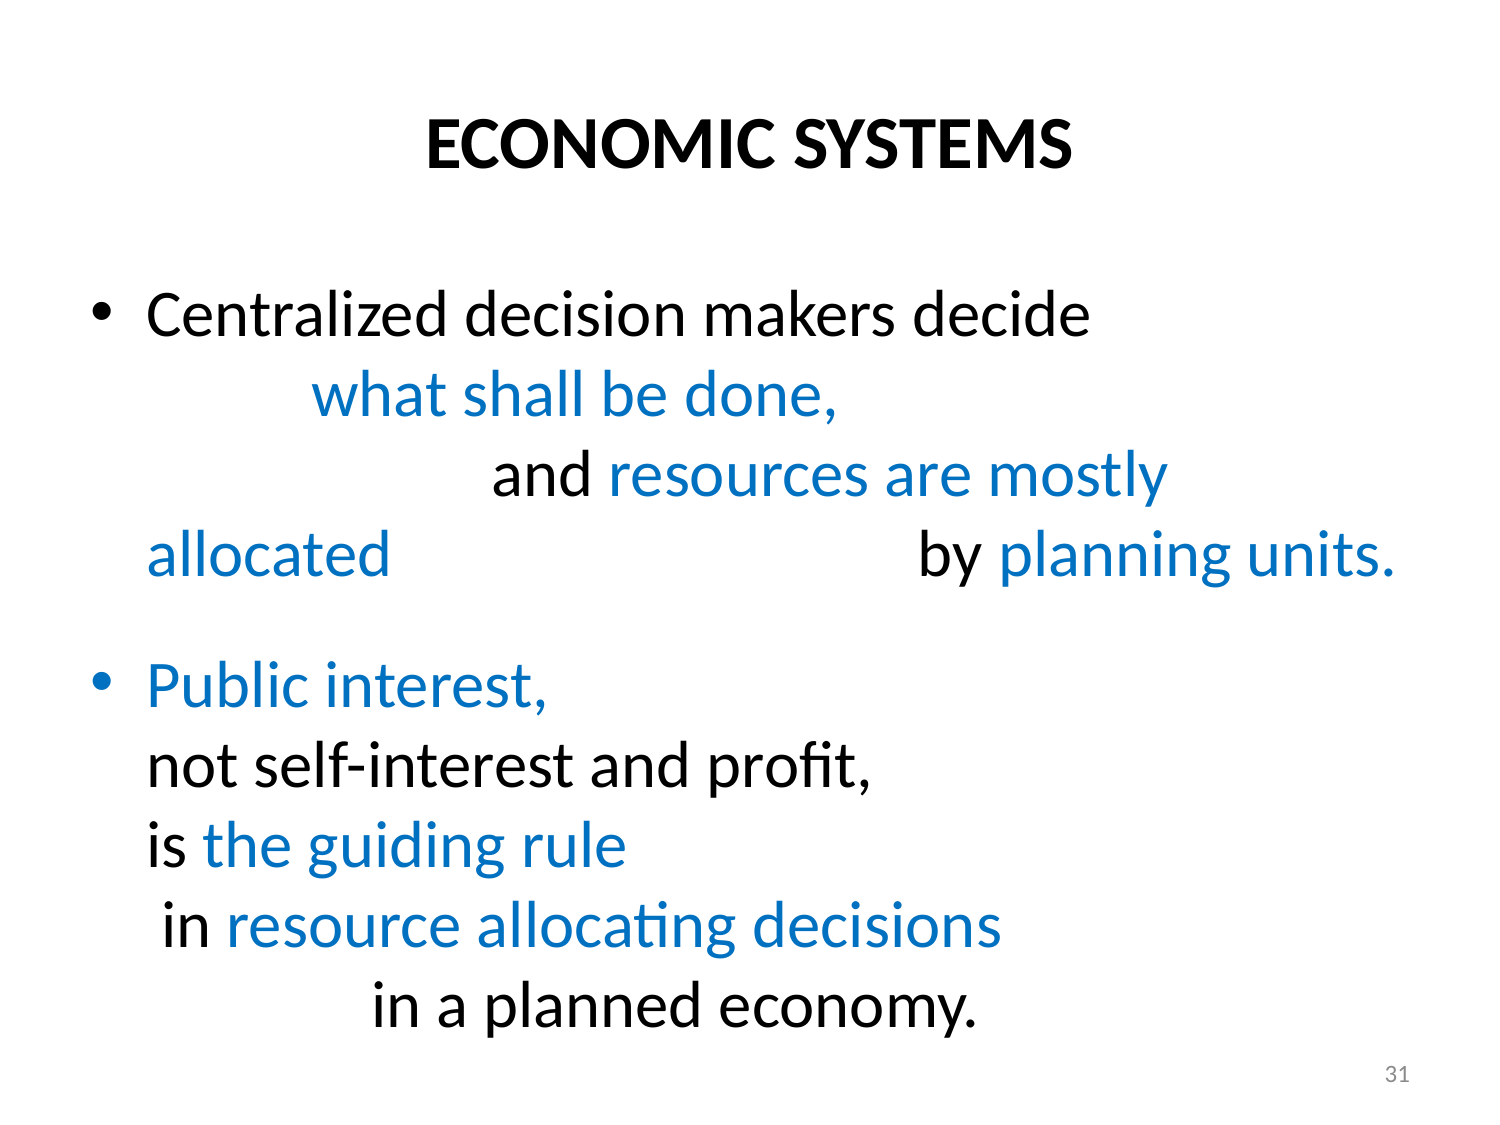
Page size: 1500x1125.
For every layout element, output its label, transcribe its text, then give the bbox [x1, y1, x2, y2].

slide_number 31 [1074, 1042, 1425, 1103]
title ECONOMIC SYSTEMS [75, 45, 1425, 233]
list Centralized decision makers decide what shall be done, and resources are mostly allocated by planning units. Public interest, not self-interest and profit, is the guiding rule in resource allocating decisions in a planned economy. [75, 262, 1425, 1125]
